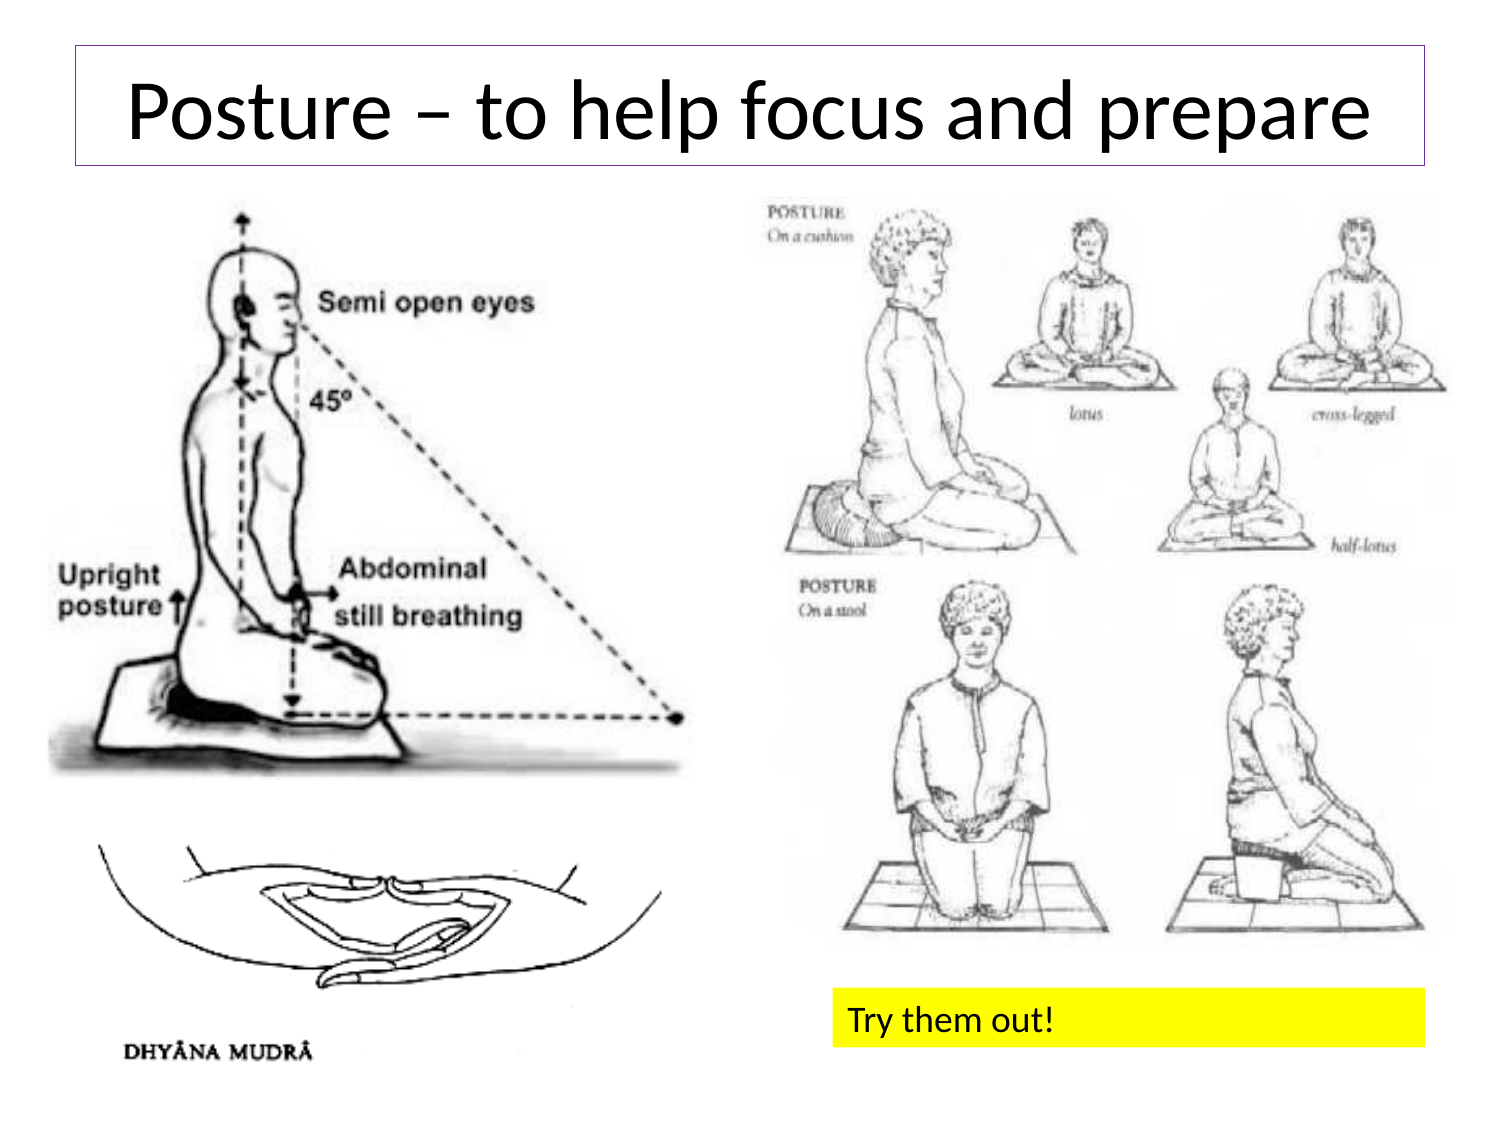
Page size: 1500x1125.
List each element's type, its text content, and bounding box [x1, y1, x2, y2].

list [47, 197, 698, 780]
text_box Try them out! [832, 987, 1425, 1048]
picture [750, 195, 1453, 948]
picture [71, 810, 692, 1074]
title Posture – to help focus and prepare [75, 45, 1425, 166]
